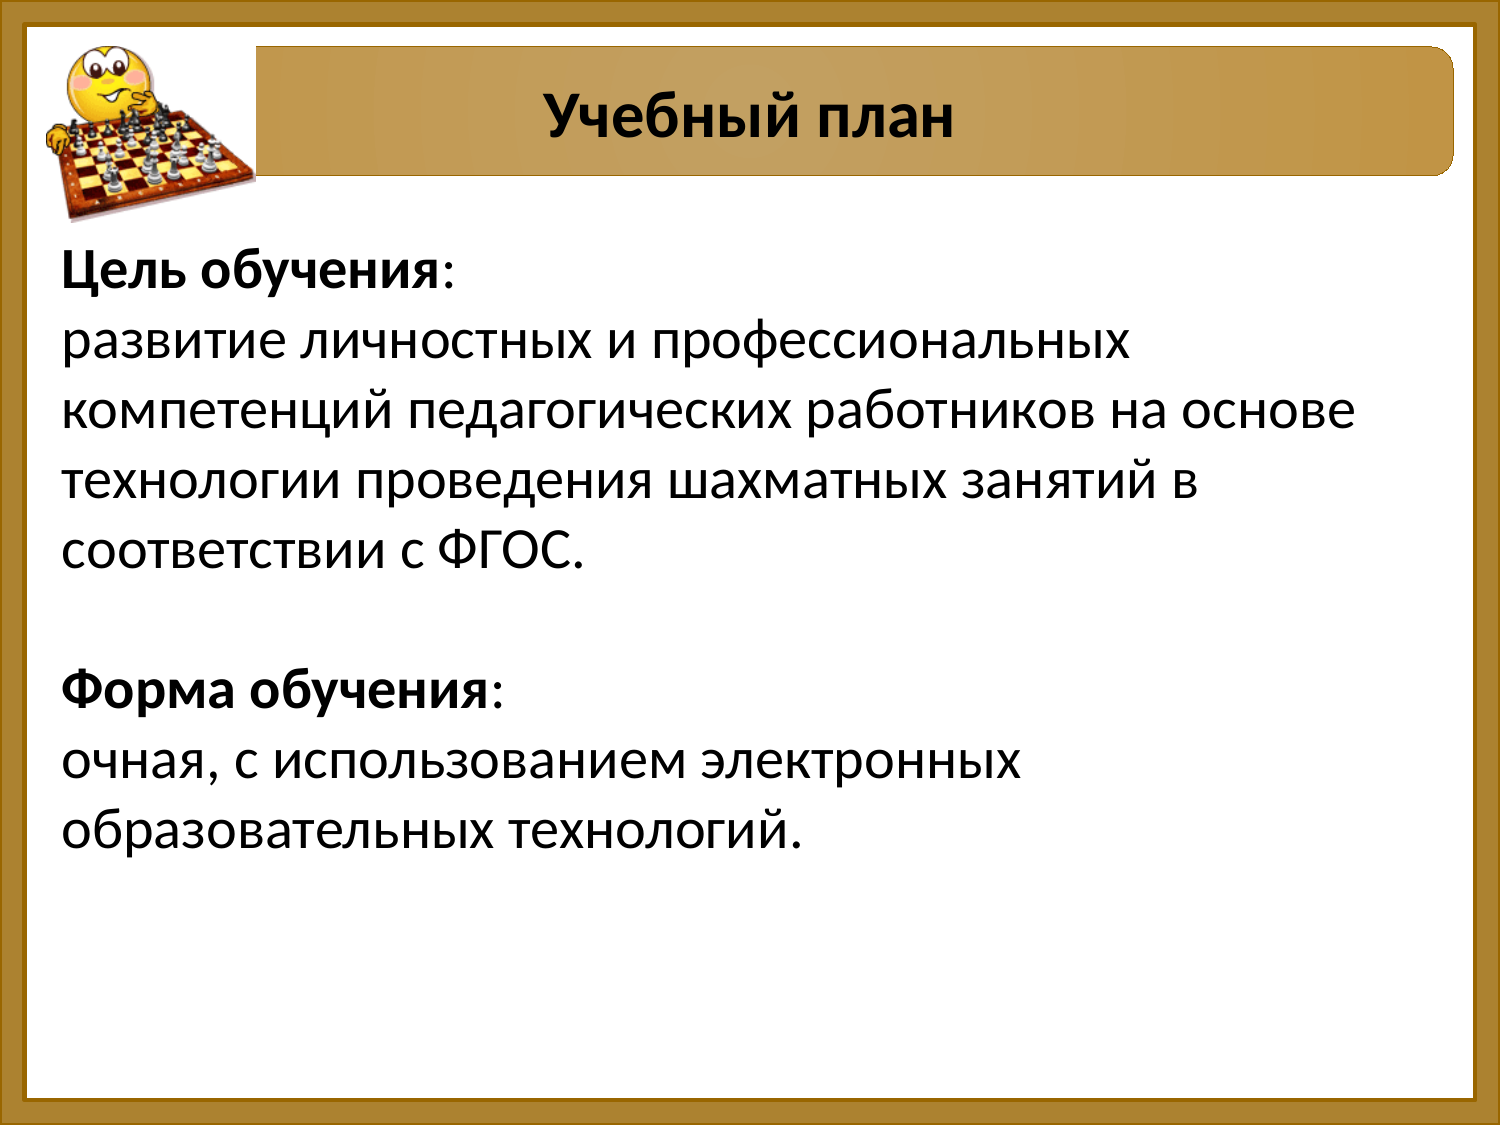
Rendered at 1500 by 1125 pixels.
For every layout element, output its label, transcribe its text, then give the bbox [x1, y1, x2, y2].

text_box [0, 0, 1500, 1125]
picture [46, 46, 256, 223]
text_box Учебный план [256, 46, 1454, 176]
text_box Цель обучения: развитие личностных и профессиональных компетенций педагогических работников на основе технологии проведения шахматных занятий в соответствии с ФГОС. Форма обучения: очная, с использованием электронных образовательных технологий. [46, 222, 1407, 973]
